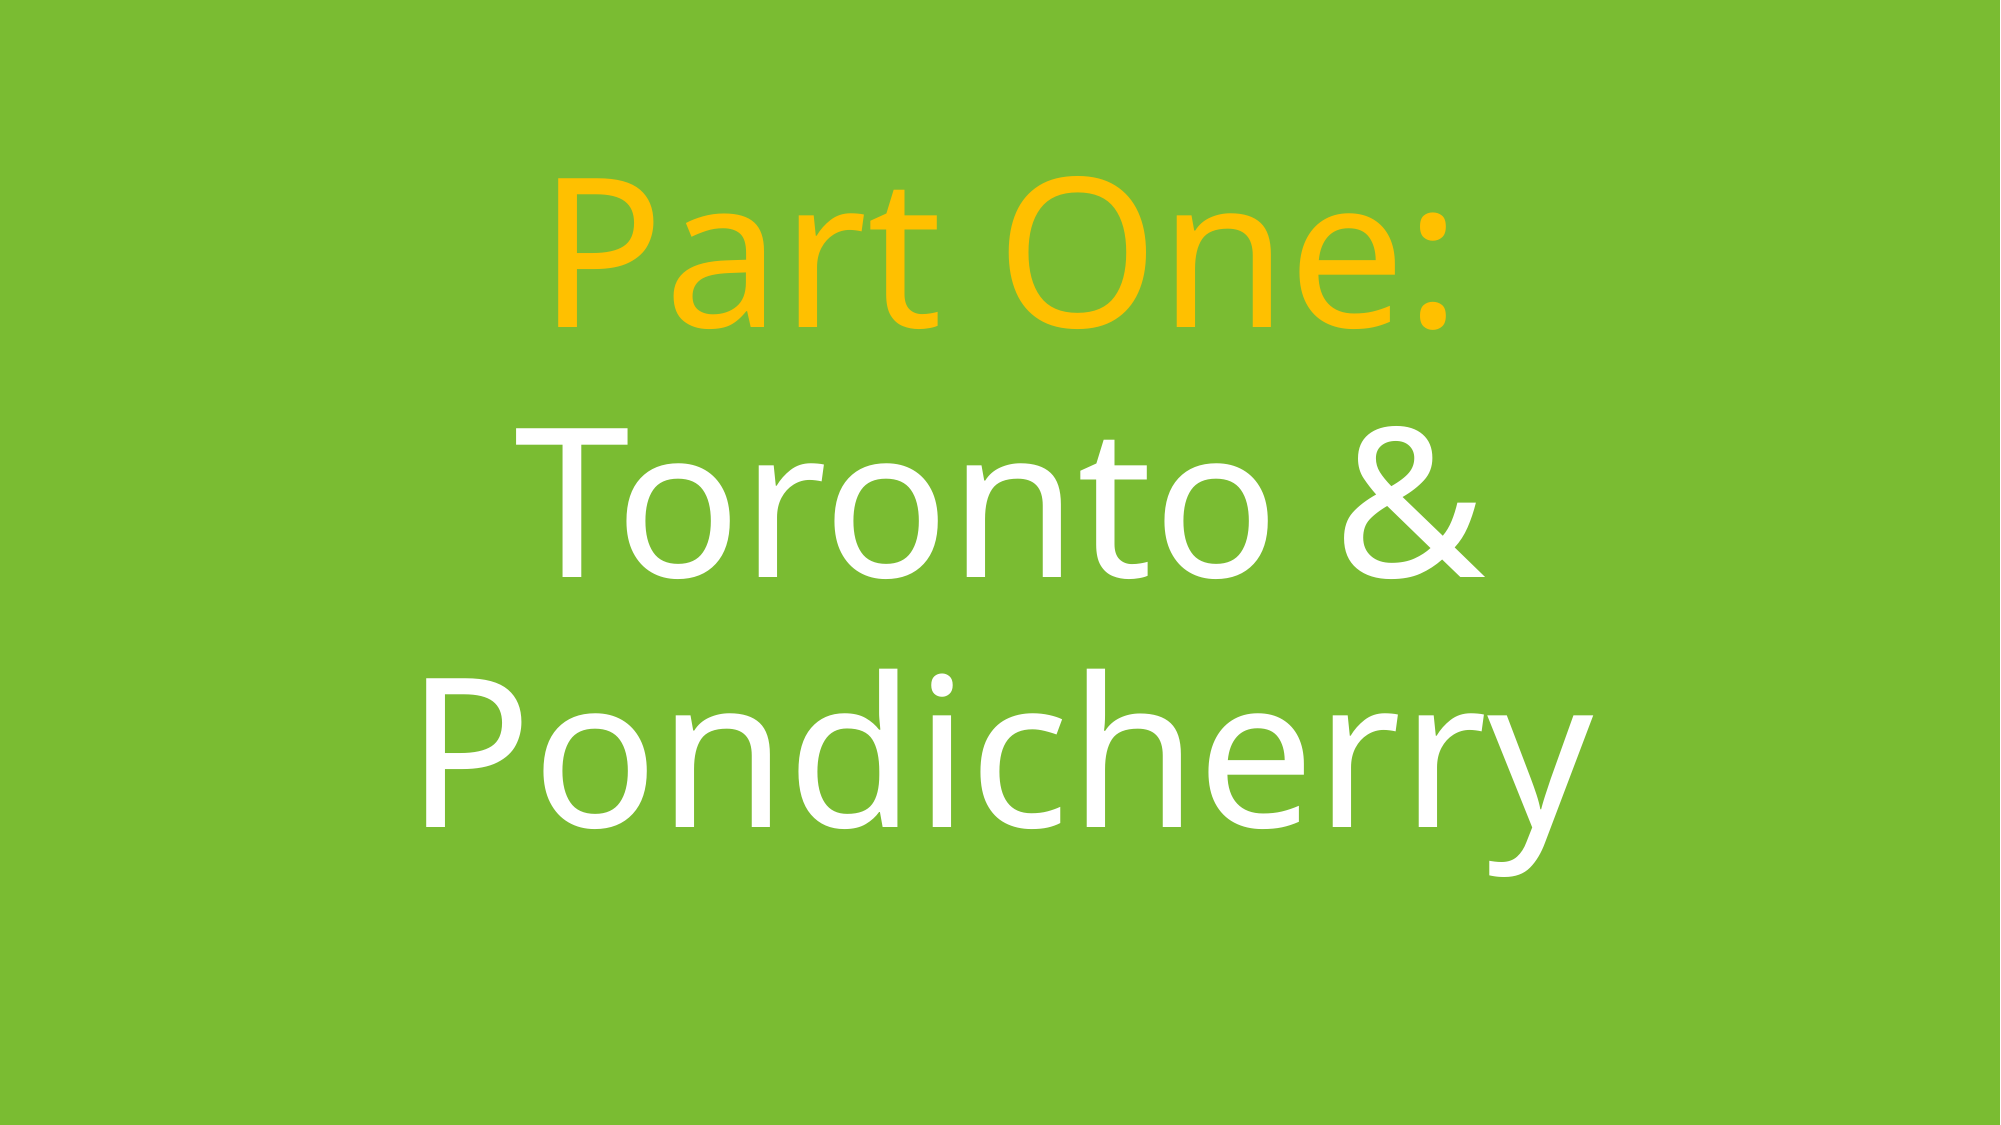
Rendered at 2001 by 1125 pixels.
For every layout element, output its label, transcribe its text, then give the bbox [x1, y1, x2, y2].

text_box Part One: Toronto & Pondicherry [188, 111, 1812, 877]
